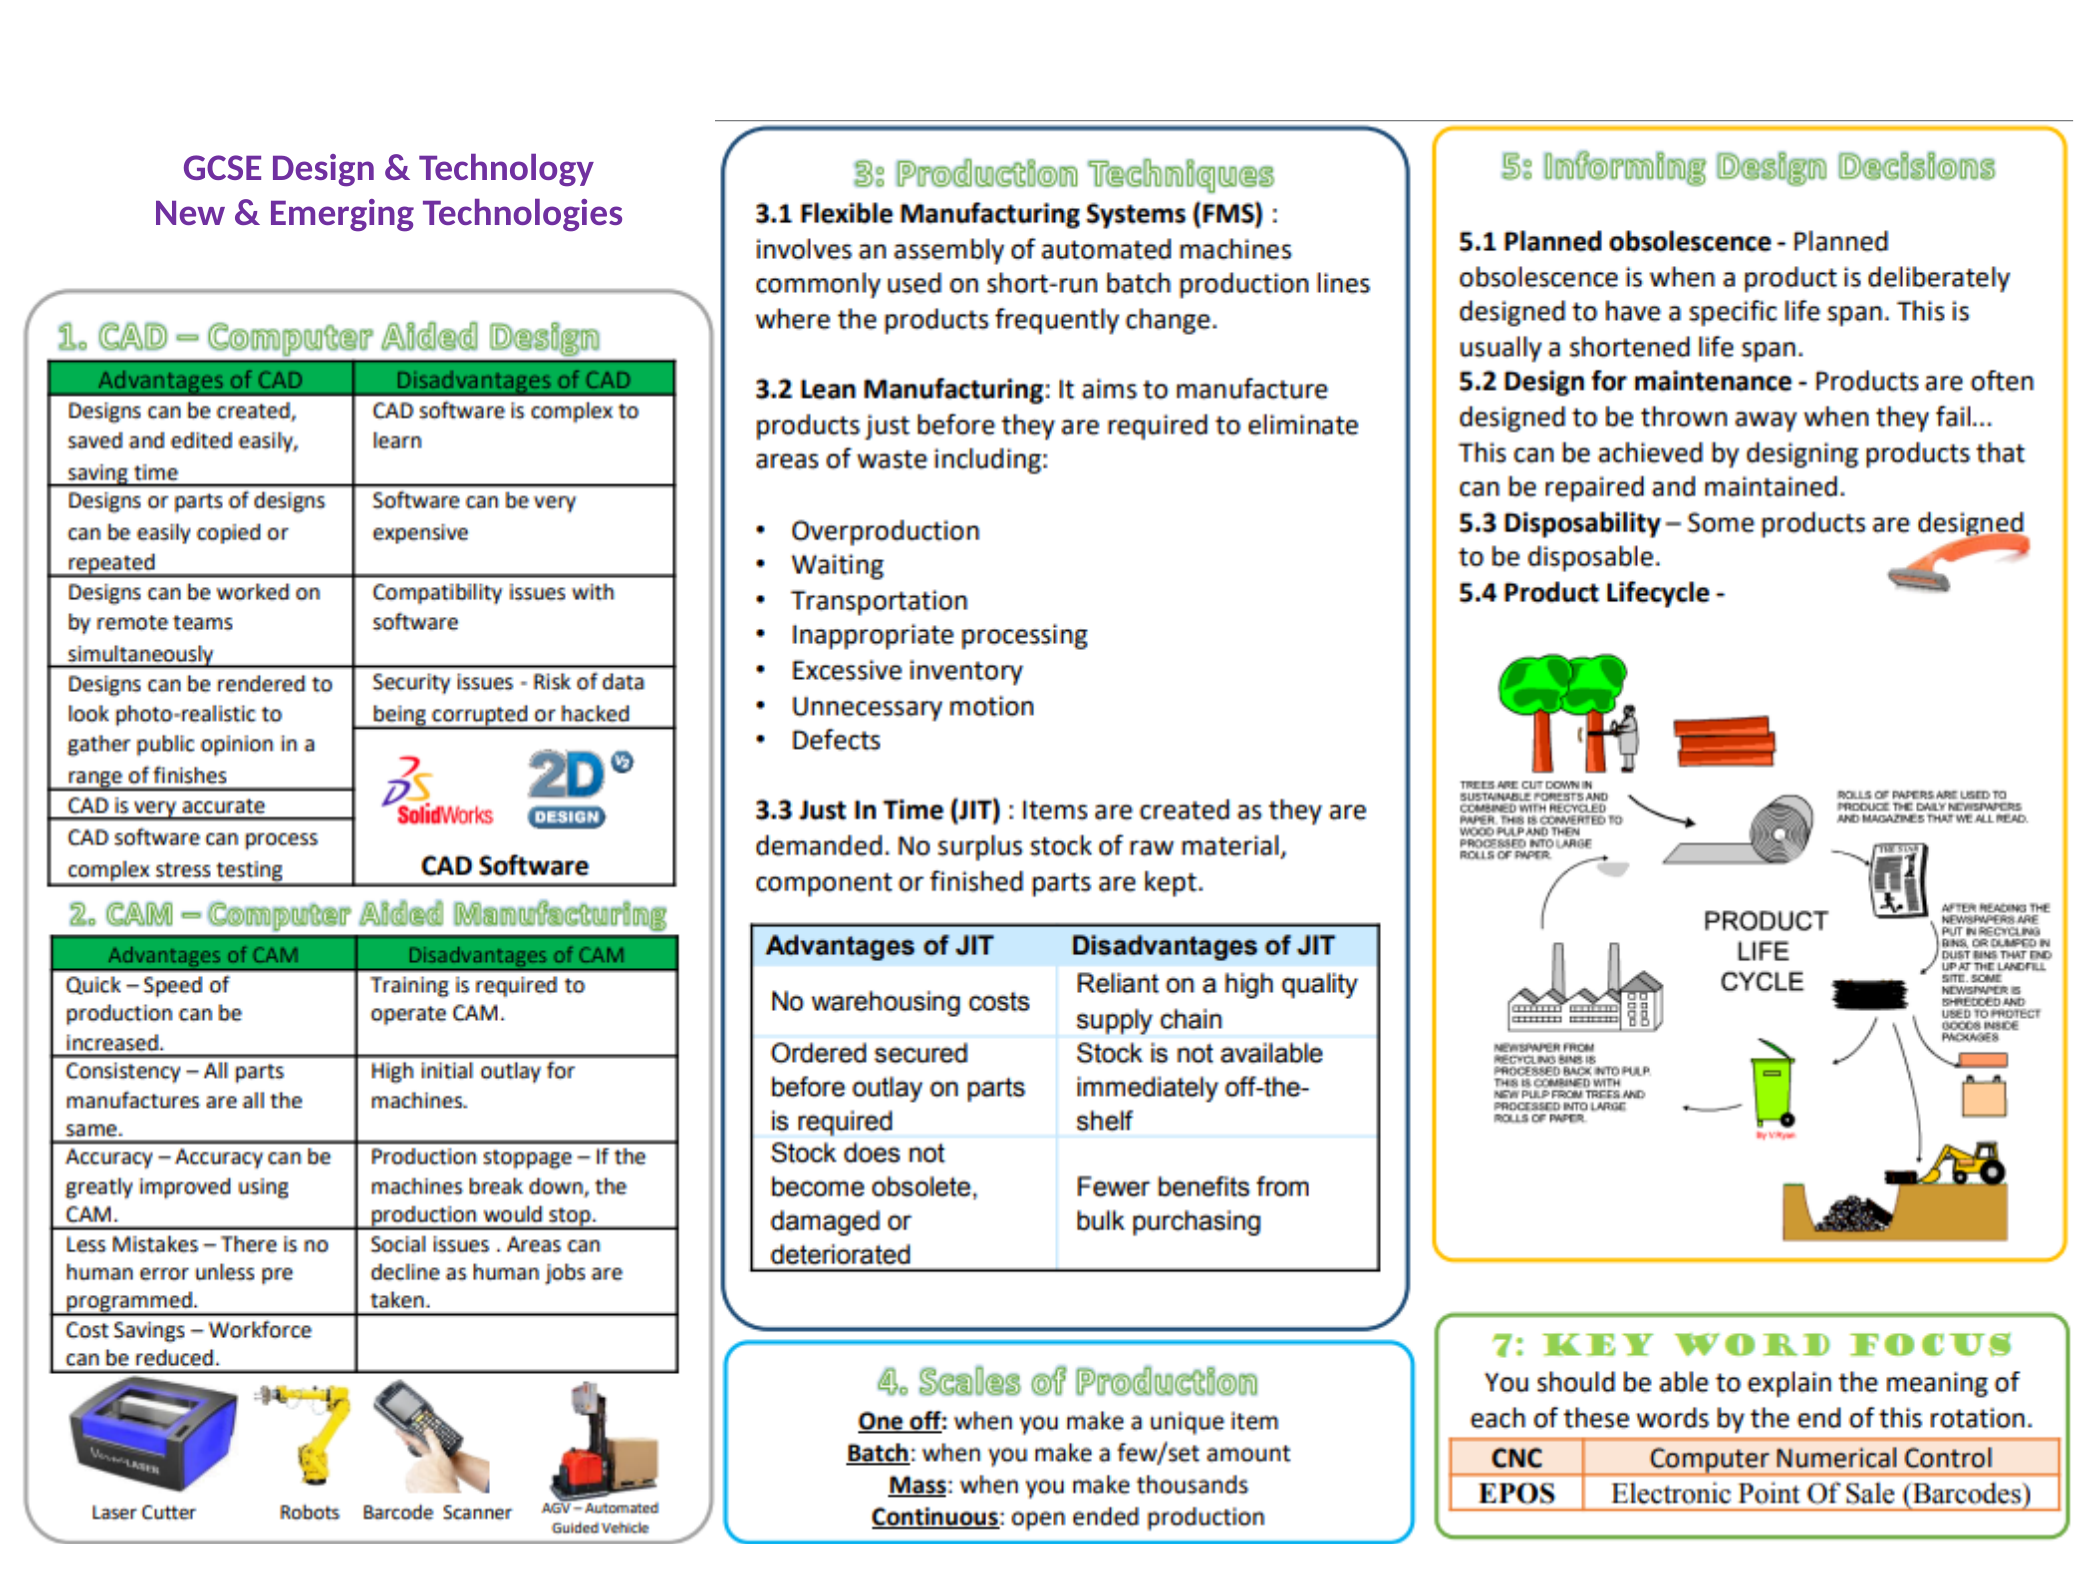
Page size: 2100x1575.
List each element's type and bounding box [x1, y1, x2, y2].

text_box [0, 93, 715, 284]
picture [11, 120, 2074, 1544]
